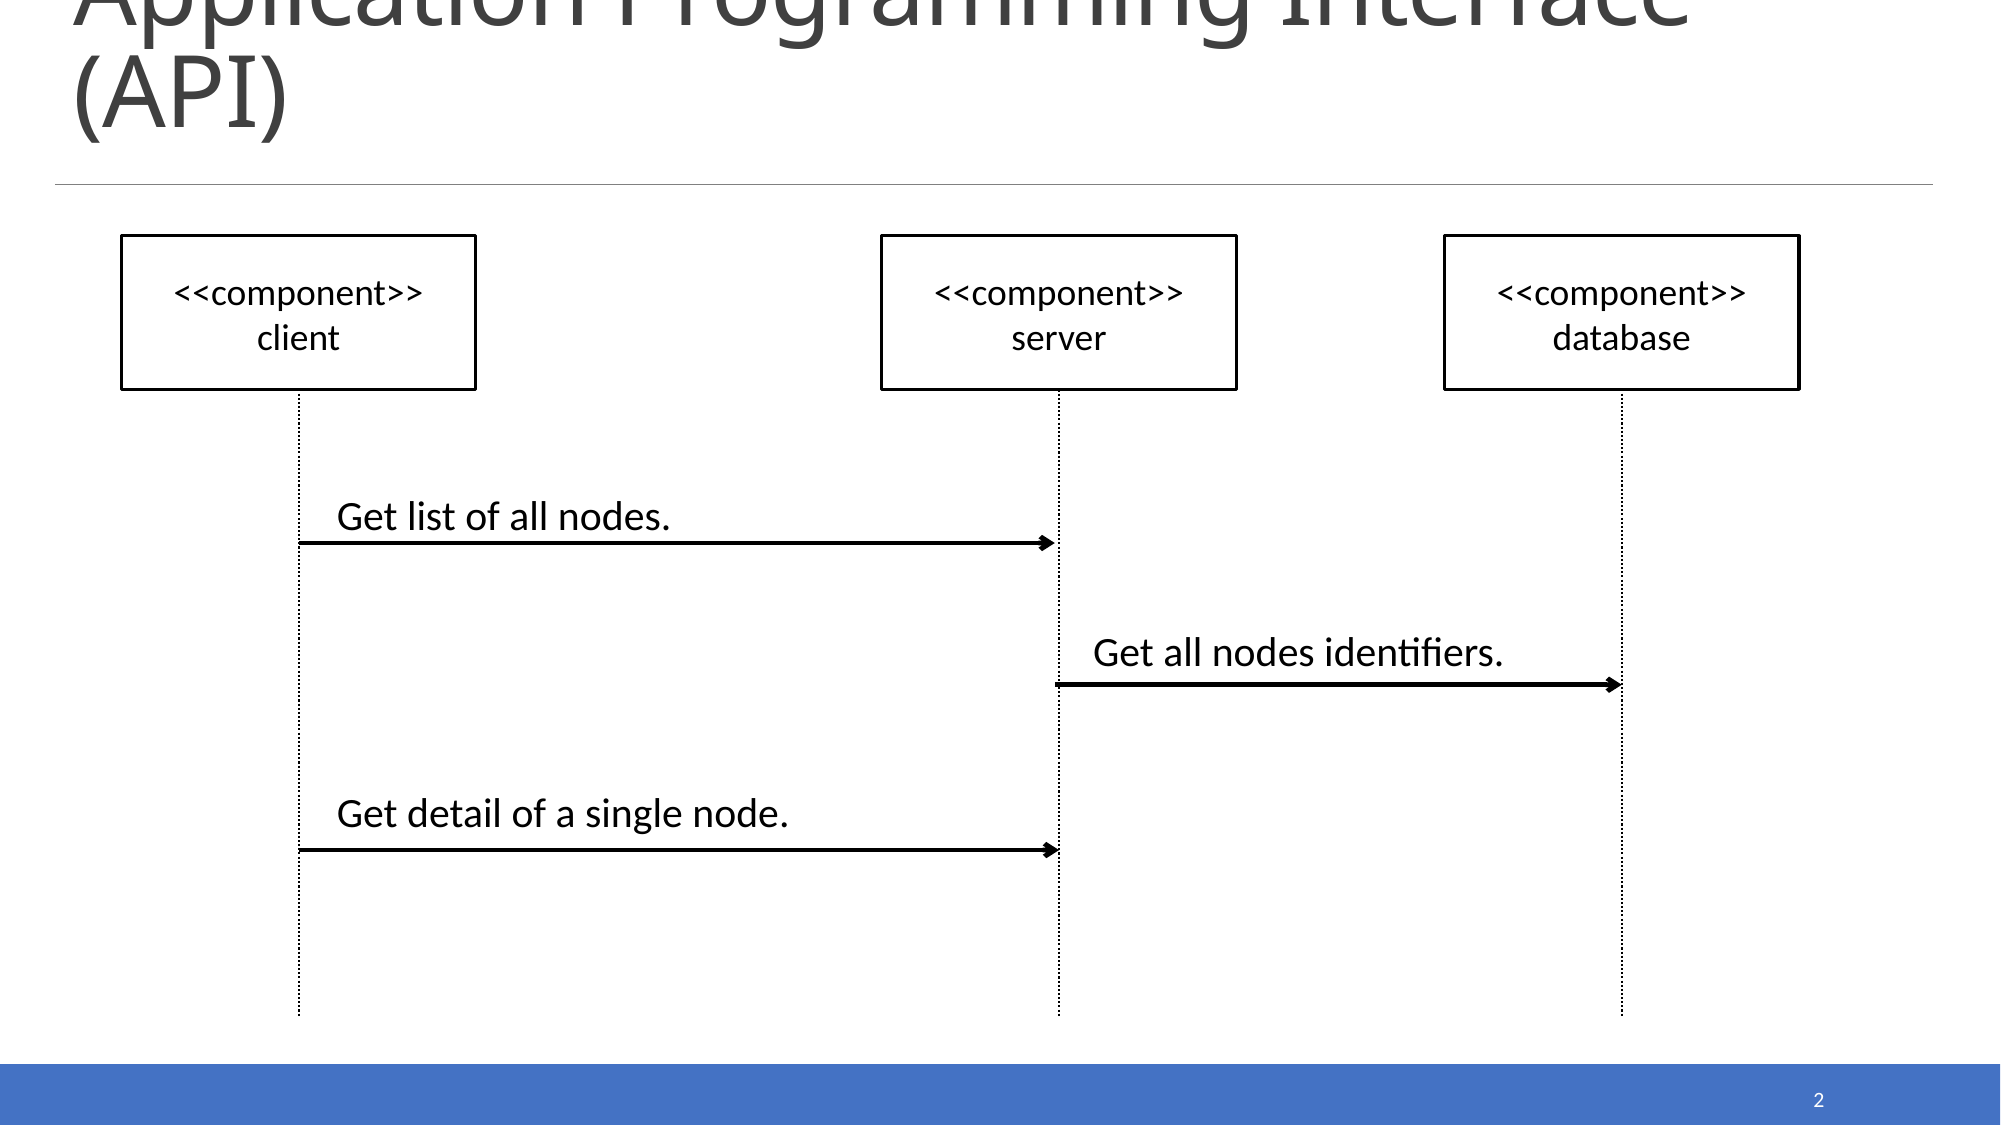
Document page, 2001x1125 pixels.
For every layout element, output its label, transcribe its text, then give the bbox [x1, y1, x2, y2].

text_box Get detail of a single node. [322, 778, 842, 843]
title Application Programming Interface (API) [59, 29, 1937, 156]
text_box Get all nodes identifiers. [1078, 616, 1599, 681]
text_box <<component>> database [1443, 235, 1800, 391]
text_box <<component>> server [881, 235, 1237, 391]
slide_number 2 [1624, 1077, 1840, 1120]
text_box Get list of all nodes. [322, 481, 689, 539]
text_box <<component>> client [120, 235, 477, 391]
